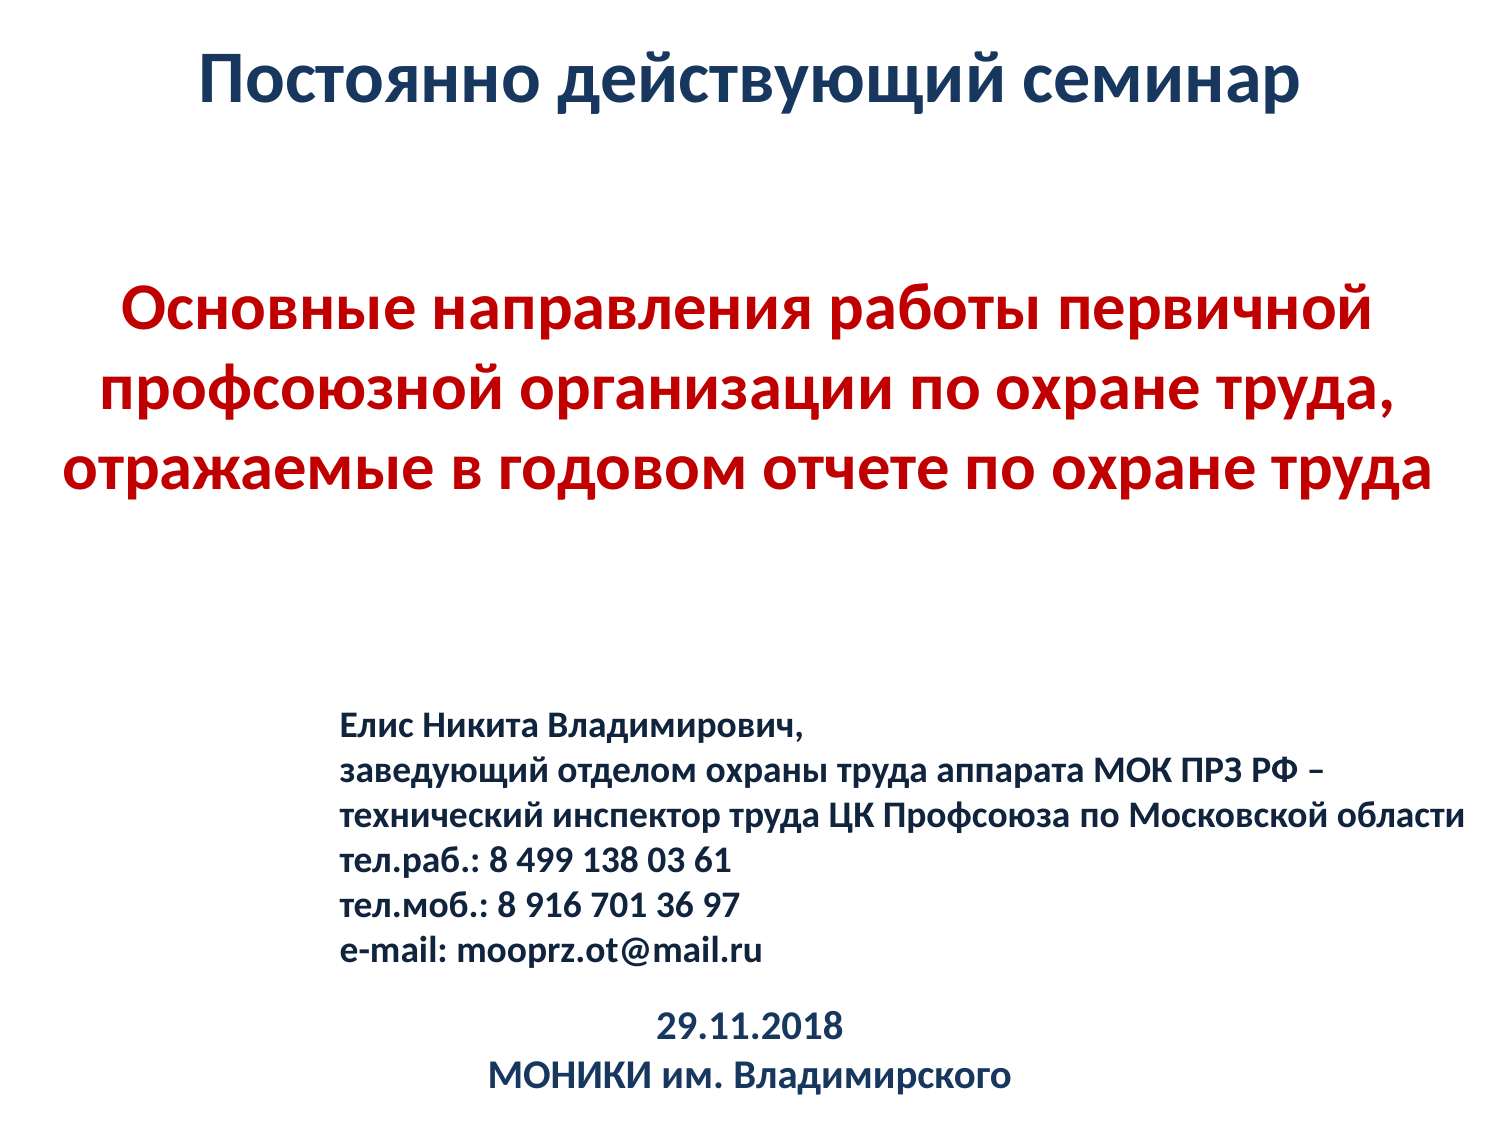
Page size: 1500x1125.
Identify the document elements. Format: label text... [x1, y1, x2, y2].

text_box Елис Никита Владимирович, заведующий отделом охраны труда аппарата МОК ПРЗ РФ –технический инспектор труда ЦК Профсоюза по Московской области тел.раб.: 8 499 138 03 61 тел.моб.: 8 916 701 36 97 e-mail: mooprz.ot@mail.ru [324, 692, 1492, 978]
text_box Основные направления работы первичной профсоюзной организации по охране труда, отражаемые в годовом отчете по охране труда [0, 255, 1497, 510]
title Постоянно действующий семинар 29.11.2018 МОНИКИ им. Владимирского [88, 19, 1412, 255]
title Постоянно действующий семинар 29.11.2018 МОНИКИ им. Владимирского [88, 510, 1412, 1106]
